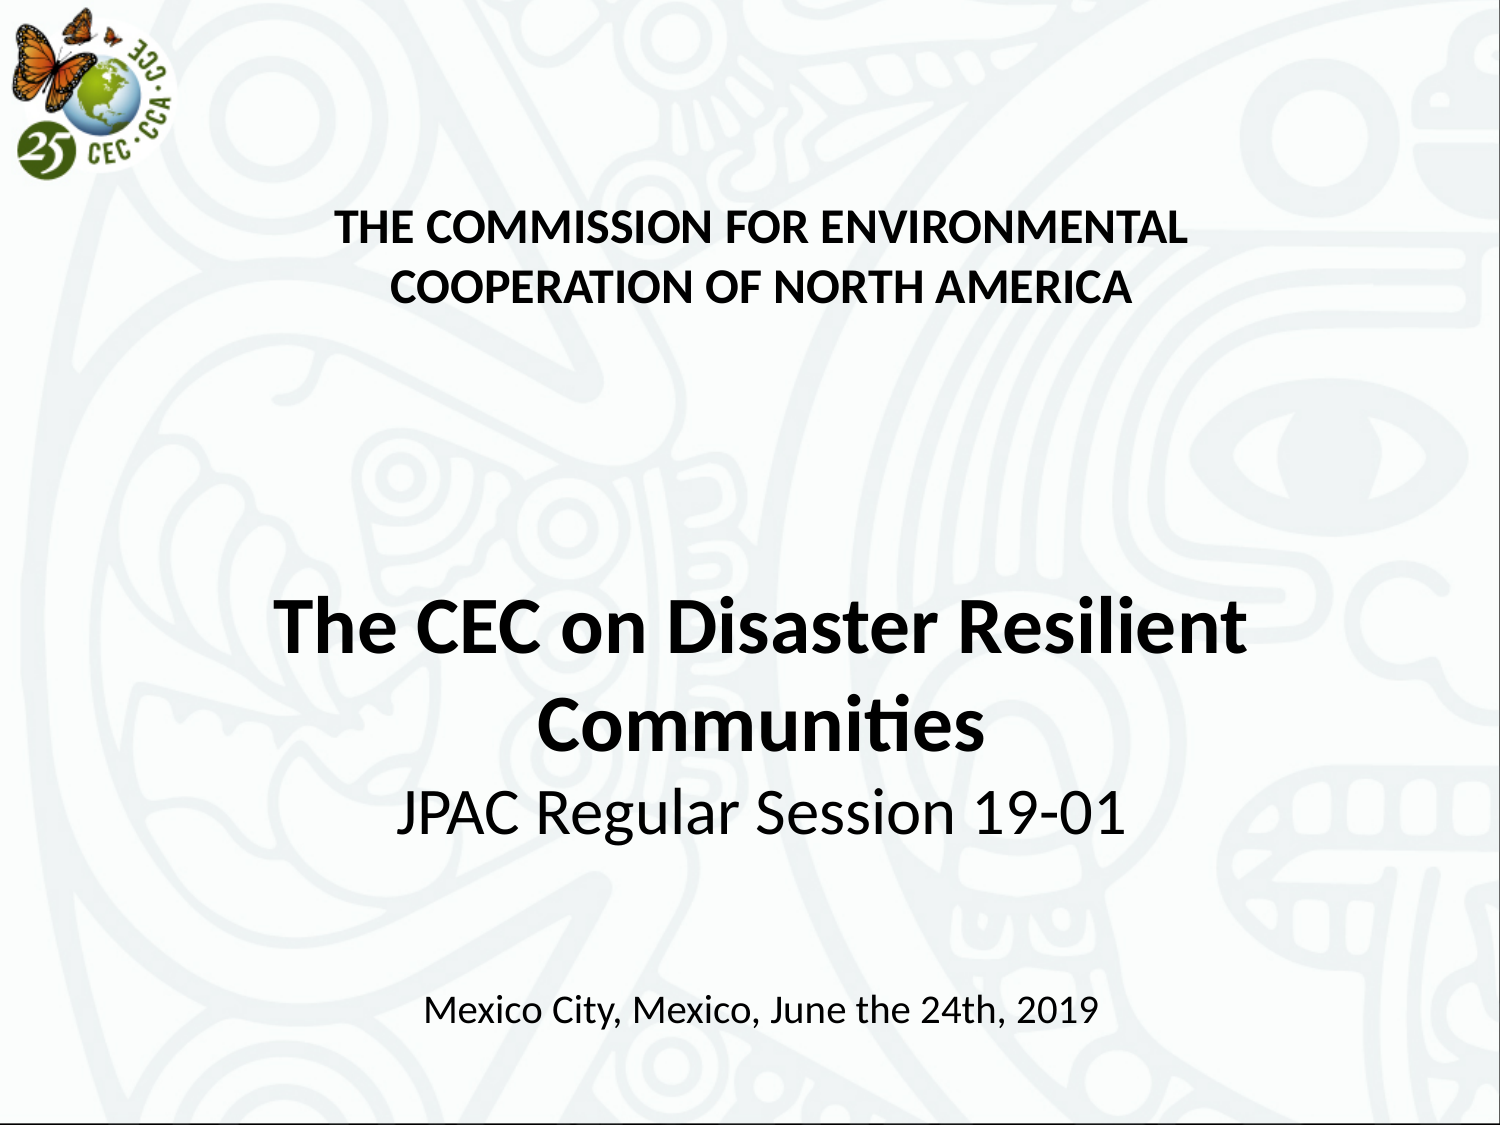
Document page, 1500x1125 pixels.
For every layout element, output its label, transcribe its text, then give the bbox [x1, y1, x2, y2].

picture [0, 0, 1500, 1125]
title THE COMMISSION FOR ENVIRONMENTAL COOPERATION OF NORTH AMERICA The CEC on Disaster Resilient Communities JPAC Regular Session 19-01 Mexico City, Mexico, June the 24th, 2019 [94, 184, 1430, 1041]
